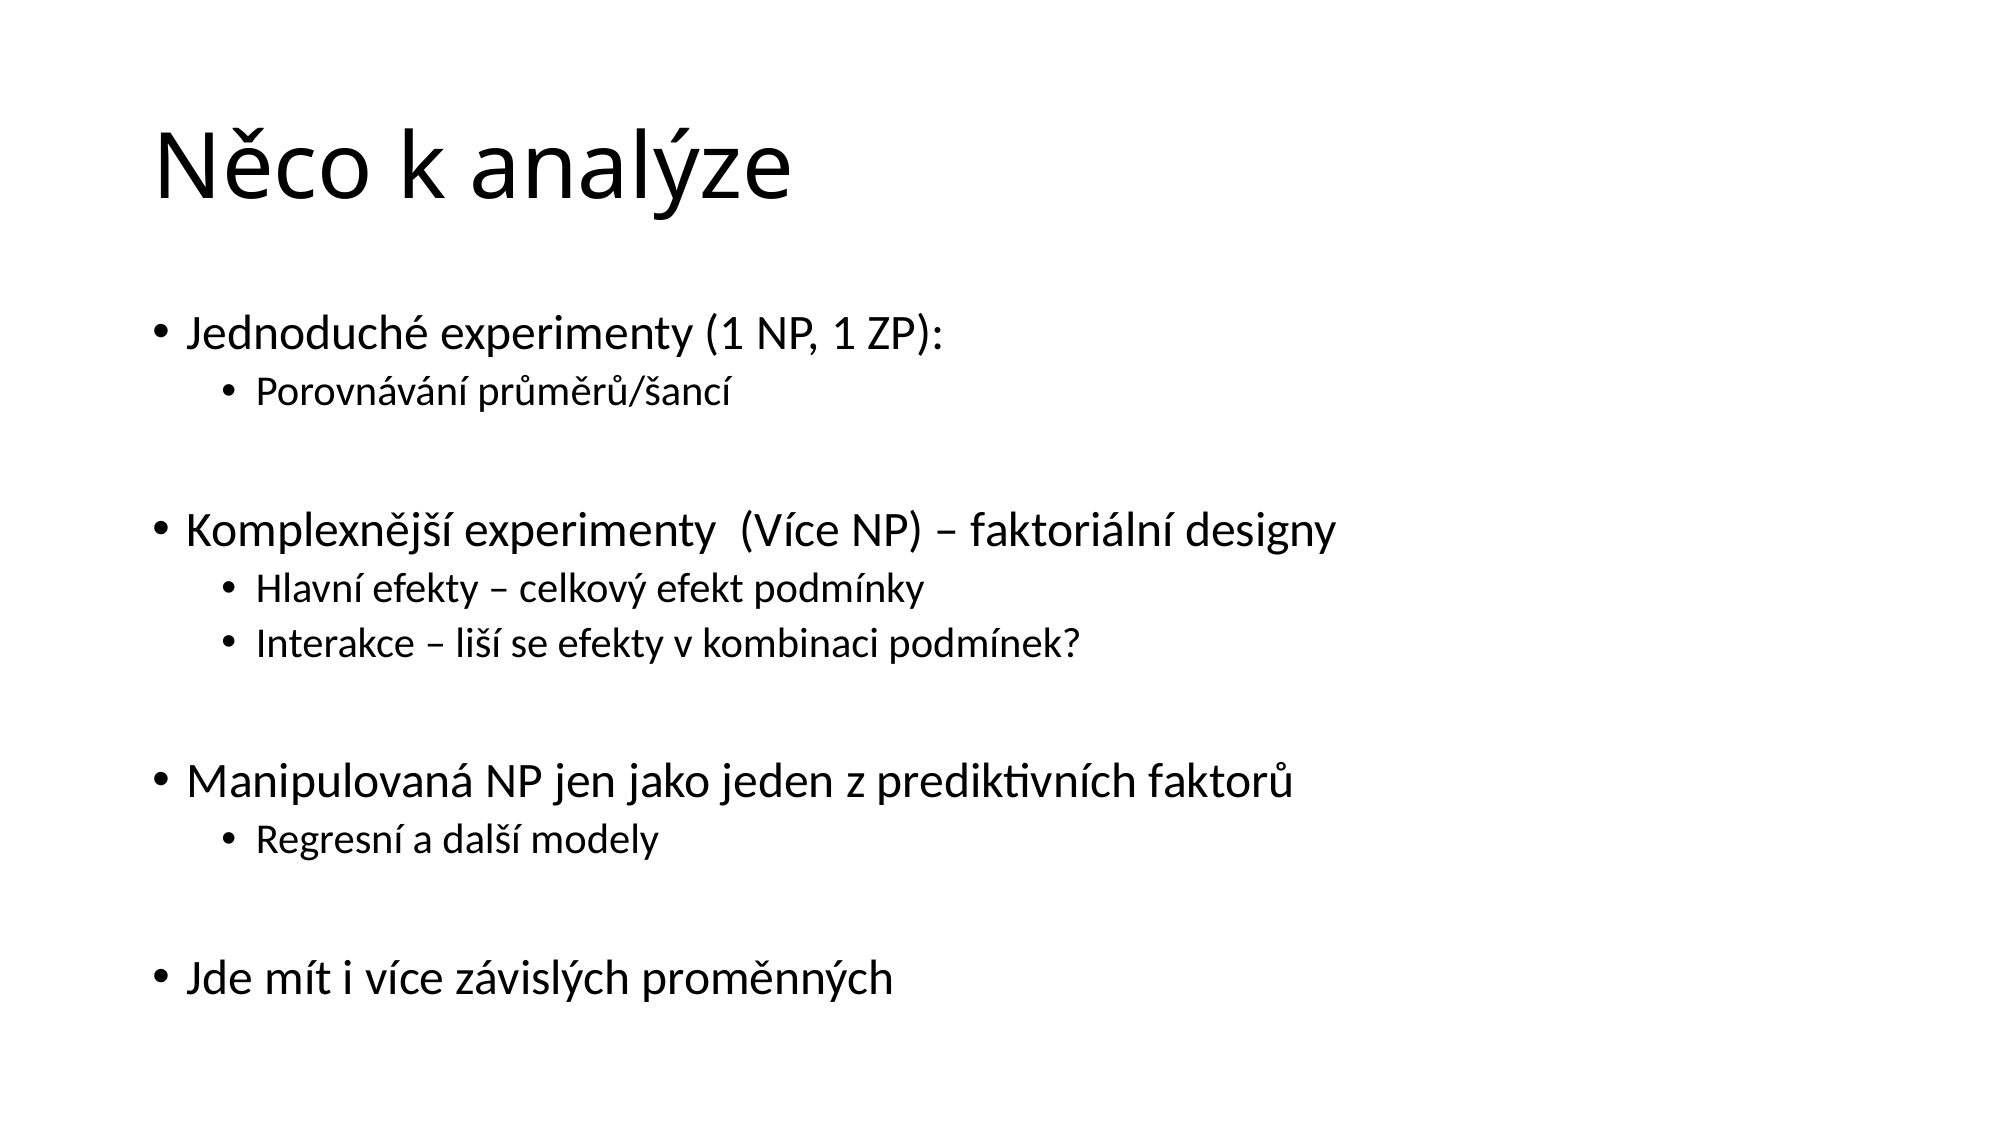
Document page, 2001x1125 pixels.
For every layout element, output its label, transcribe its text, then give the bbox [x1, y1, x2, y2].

title Něco k analýze [137, 59, 1863, 278]
list Jednoduché experimenty (1 NP, 1 ZP): Porovnávání průměrů/šancí Komplexnější experimenty (Více NP) – faktoriální designy Hlavní efekty – celkový efekt podmínky Interakce – liší se efekty v kombinaci podmínek? Manipulovaná NP jen jako jeden z prediktivních faktorů Regresní a další modely Jde mít i více závislých proměnných [137, 299, 1863, 1014]
